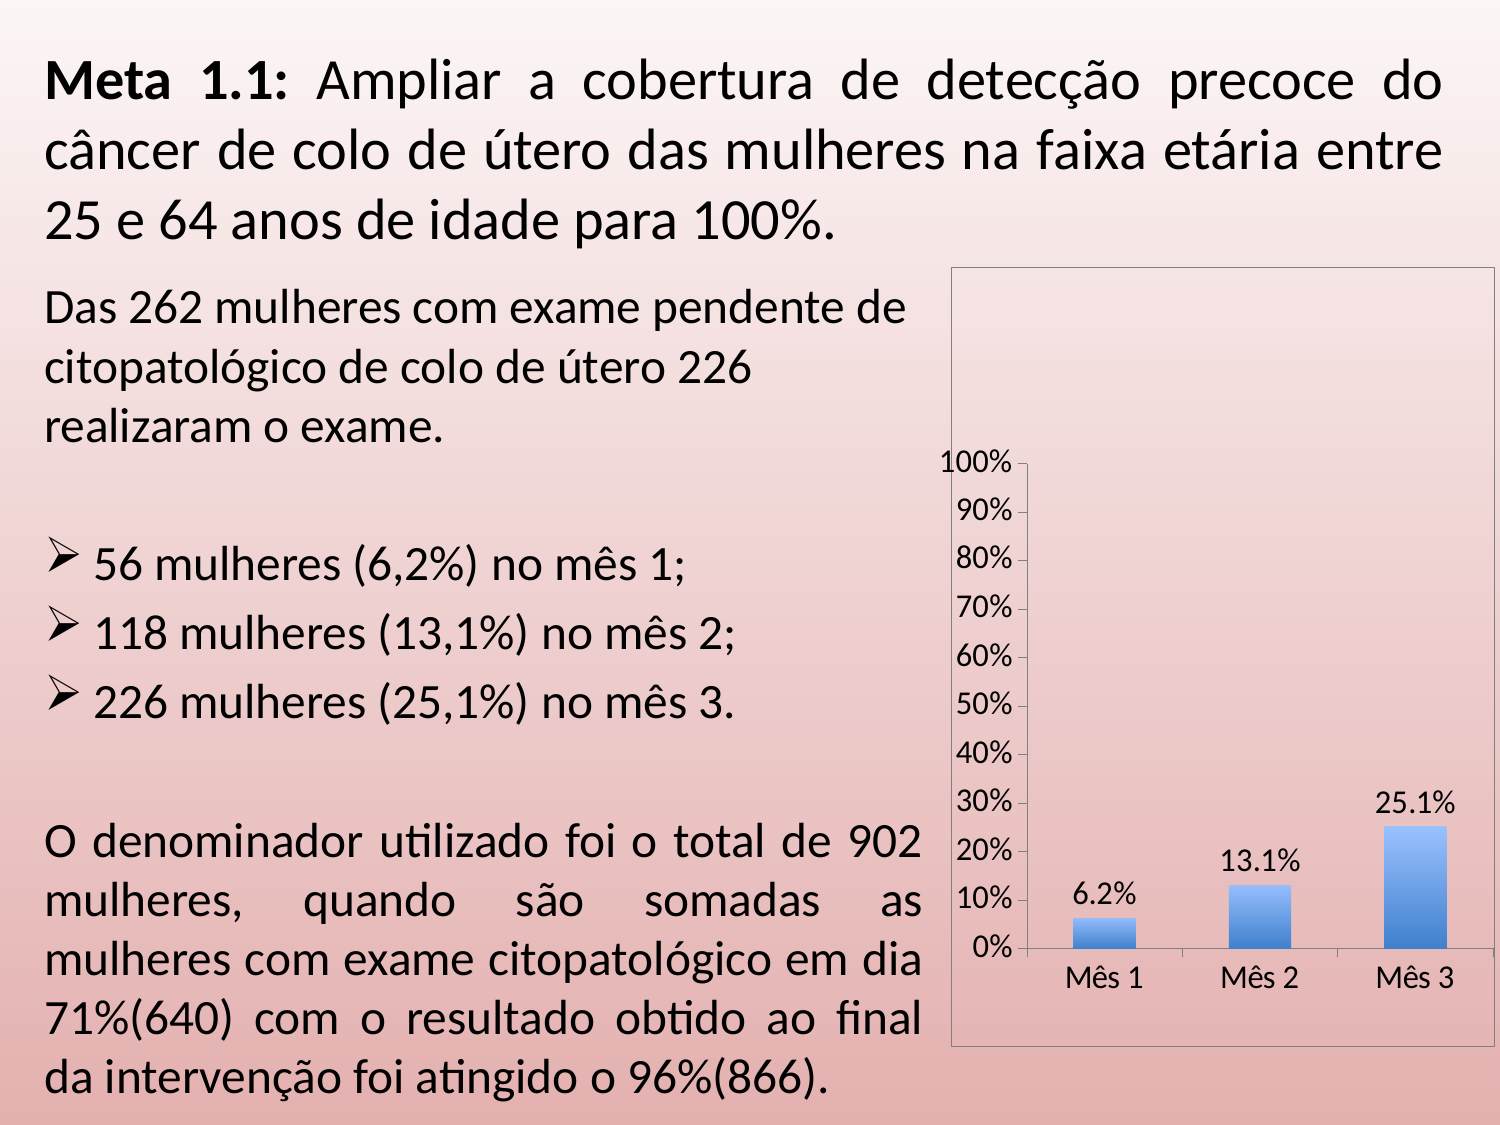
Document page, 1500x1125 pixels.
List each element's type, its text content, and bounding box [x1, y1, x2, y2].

chart [938, 266, 1495, 1047]
list Das 262 mulheres com exame pendente de citopatológico de colo de útero 226 realizaram o exame. 56 mulheres (6,2%) no mês 1; 118 mulheres (13,1%) no mês 2; 226 mulheres (25,1%) no mês 3. O denominador utilizado foi o total de 902 mulheres, quando são somadas as mulheres com exame citopatológico em dia 71%(640) com o resultado obtido ao final da intervenção foi atingido o 96%(866). [29, 267, 939, 1125]
title Meta 1.1: Ampliar a cobertura de detecção precoce do câncer de colo de útero das mulheres na faixa etária entre 25 e 64 anos de idade para 100%. [29, 45, 1460, 248]
